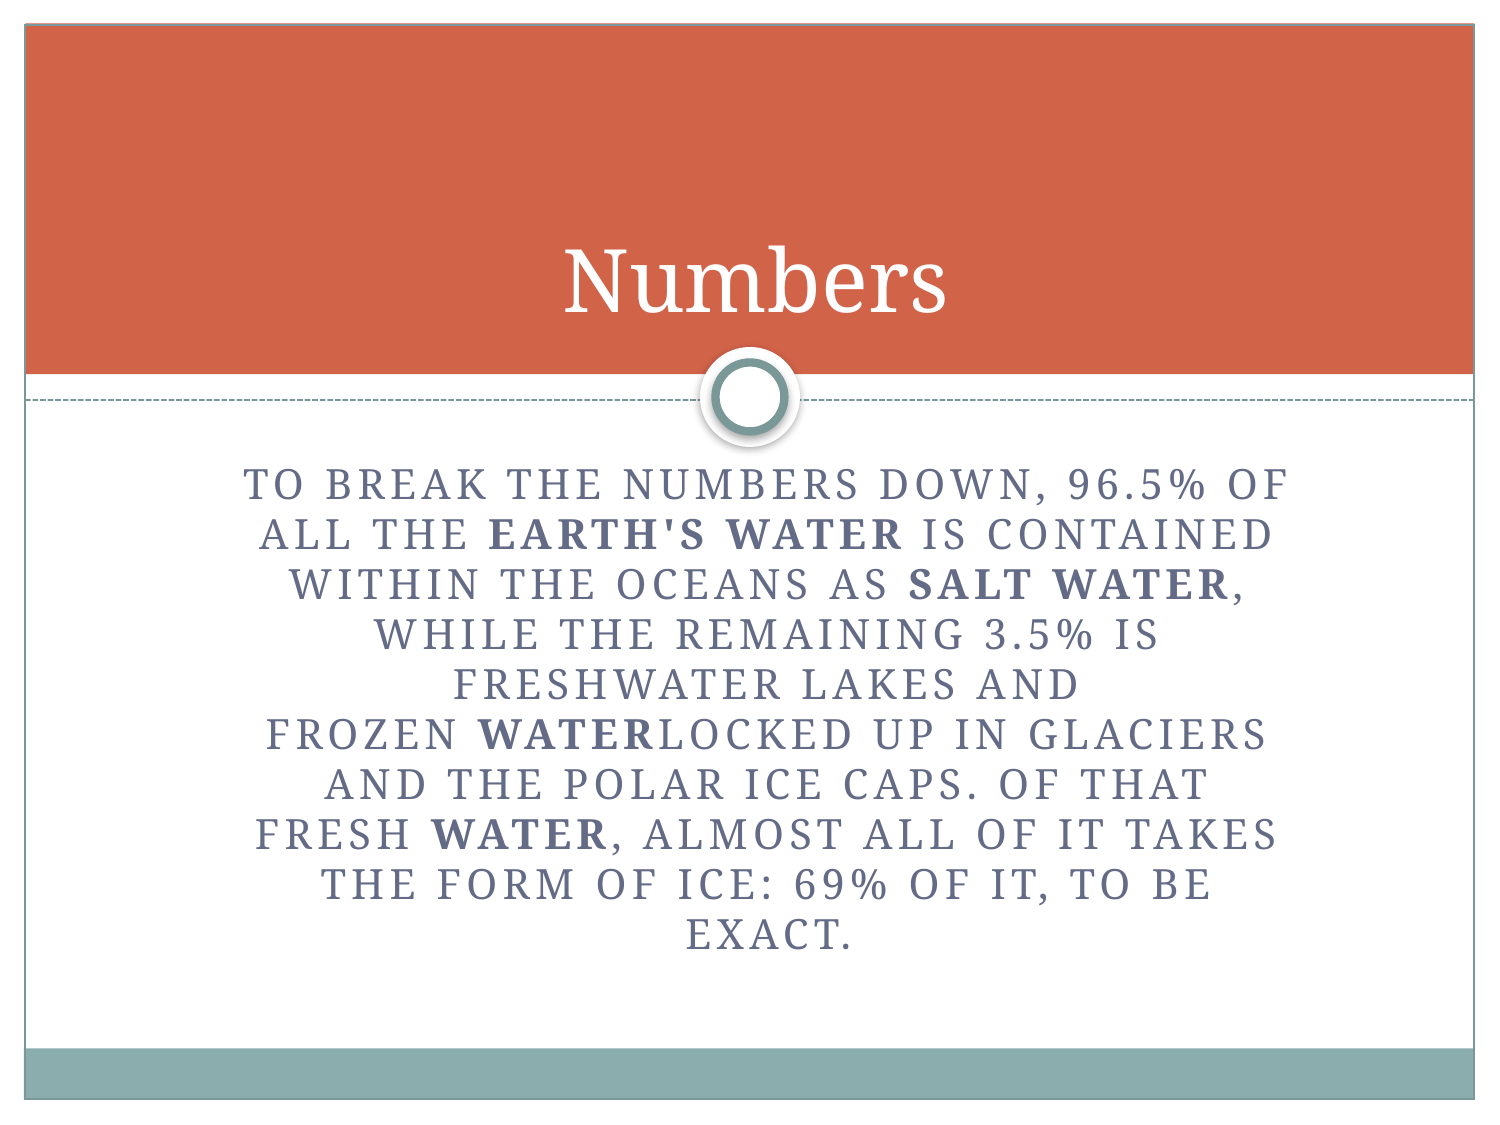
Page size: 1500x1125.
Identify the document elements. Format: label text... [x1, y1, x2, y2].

list To break the numbers down, 96.5% of all the Earth's water is contained within the oceans as salt water, while the remaining 3.5% is freshwater lakes and frozen waterlocked up in glaciers and the polar ice caps. Of that fresh water, almost all of it takes the form of ice: 69% of it, to be exact. [224, 450, 1313, 913]
title Numbers [118, 87, 1394, 338]
